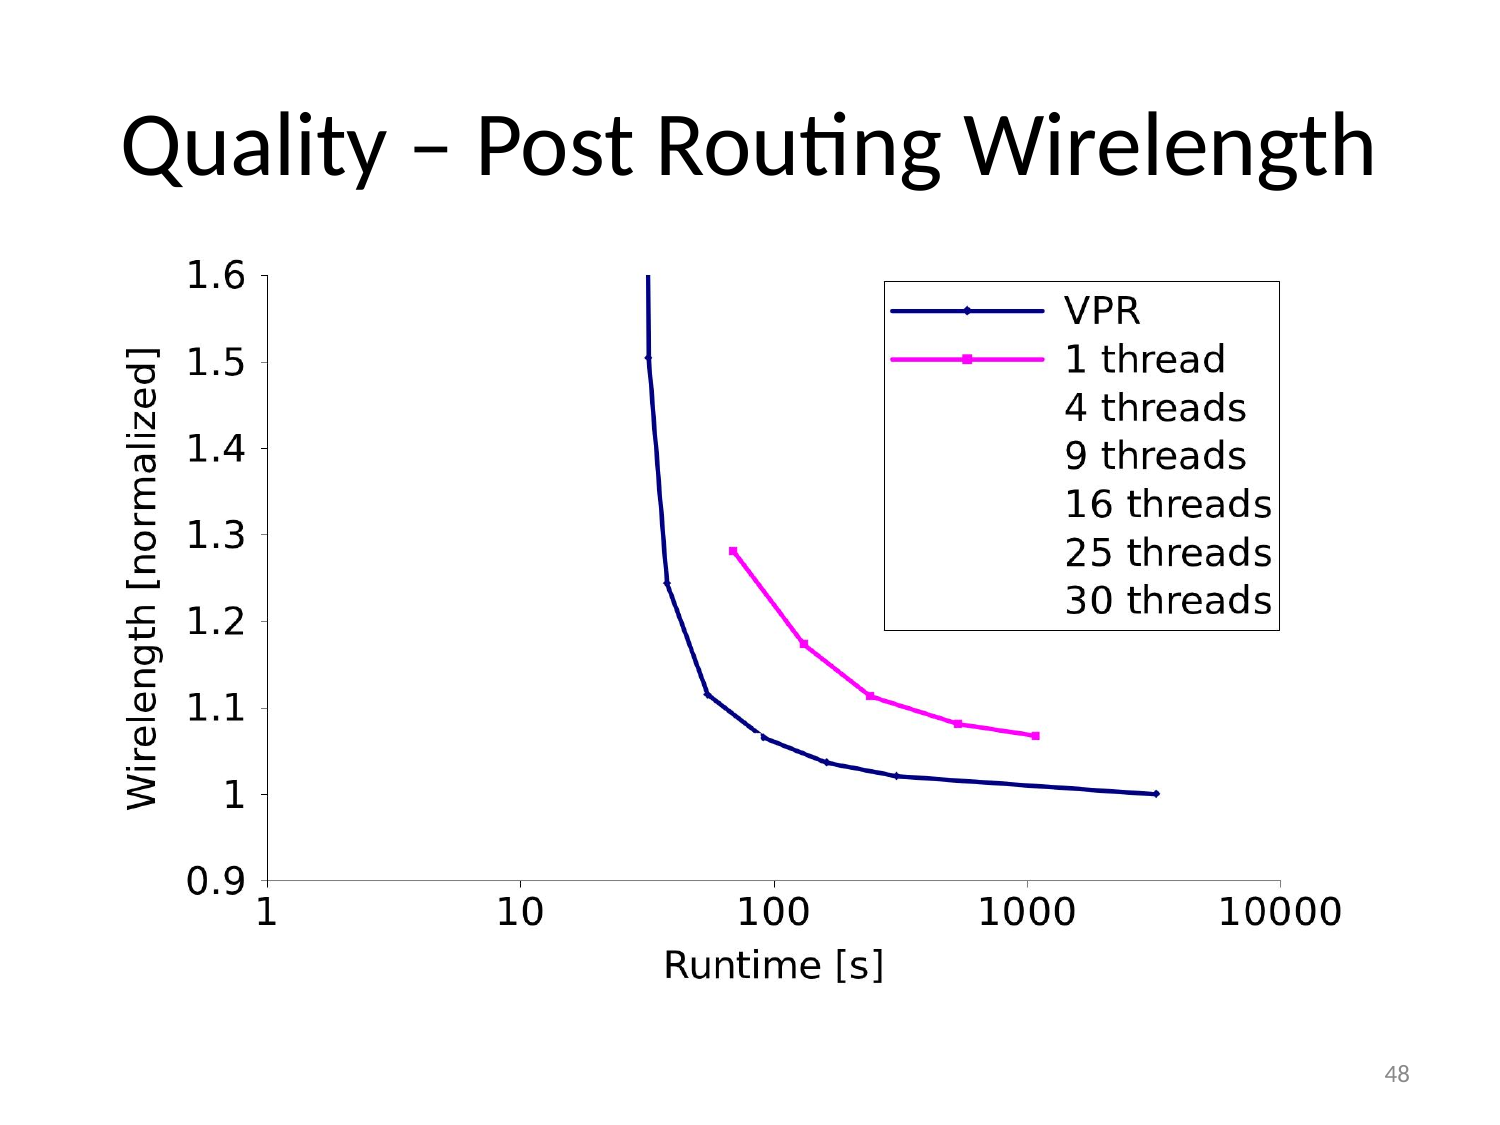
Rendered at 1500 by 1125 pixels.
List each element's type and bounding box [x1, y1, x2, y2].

slide_number [1074, 1042, 1425, 1103]
title [74, 44, 1426, 233]
picture [112, 245, 1363, 996]
